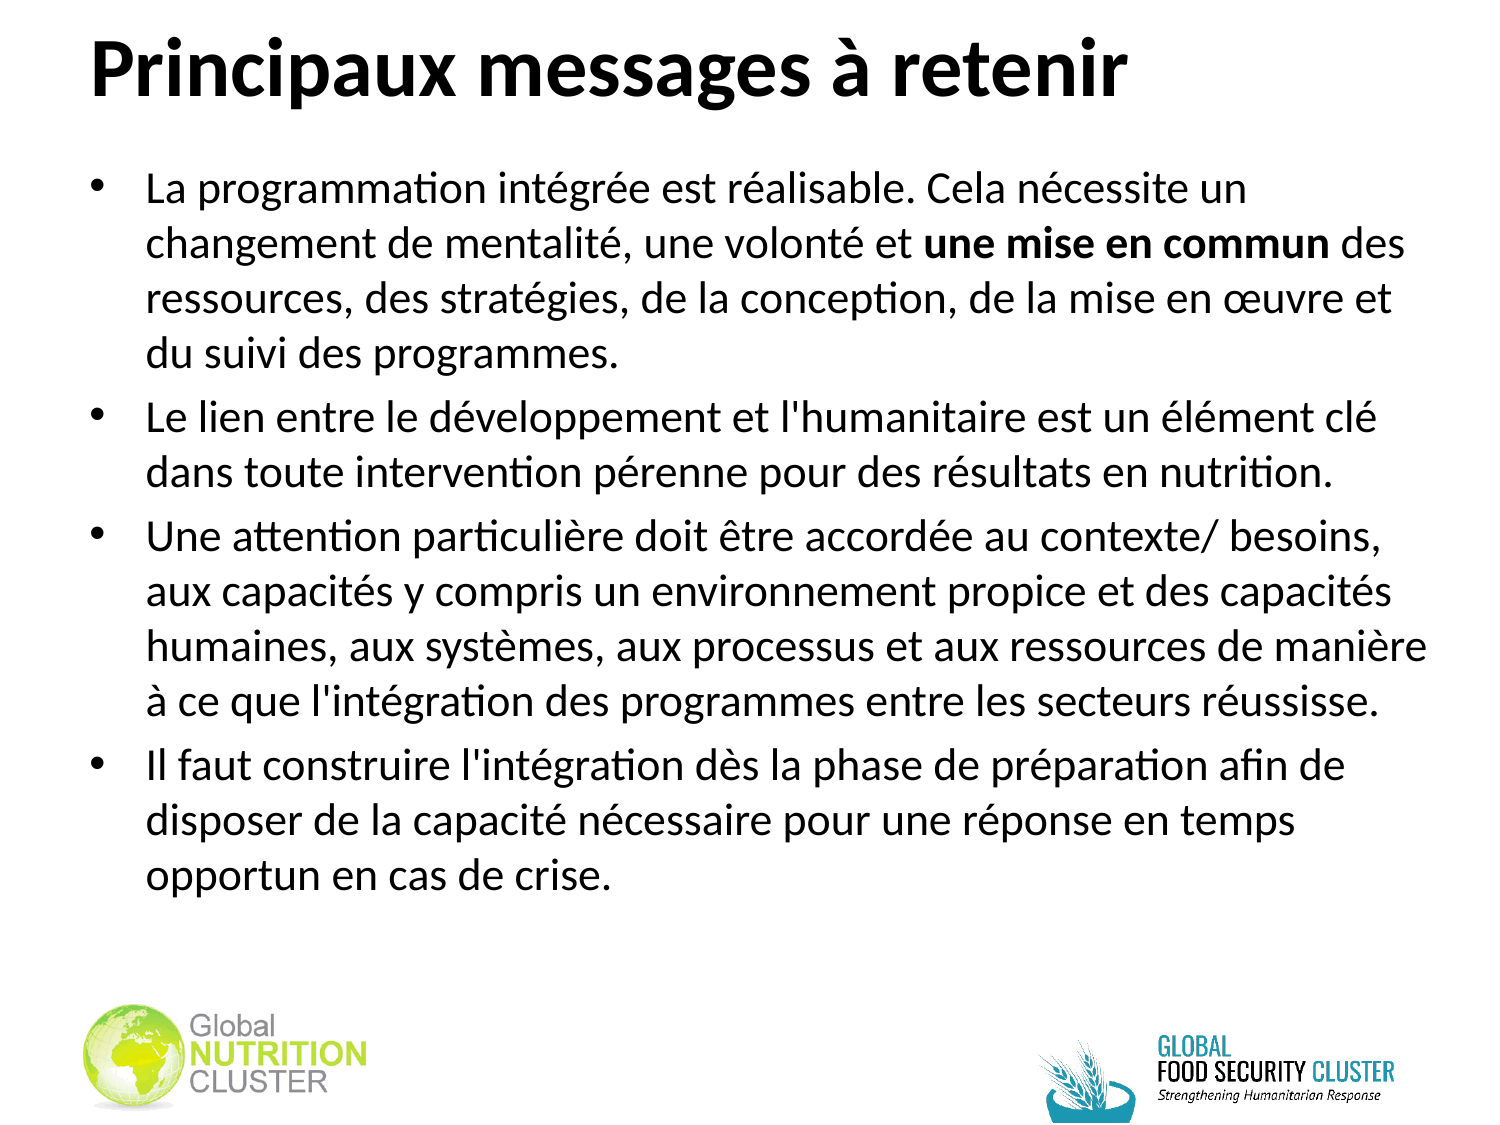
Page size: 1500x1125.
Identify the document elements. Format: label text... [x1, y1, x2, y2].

list La programmation intégrée est réalisable. Cela nécessite un changement de mentalité, une volonté et une mise en commun des ressources, des stratégies, de la conception, de la mise en œuvre et du suivi des programmes. Le lien entre le développement et l'humanitaire est un élément clé dans toute intervention pérenne pour des résultats en nutrition. Une attention particulière doit être accordée au contexte/ besoins, aux capacités y compris un environnement propice et des capacités humaines, aux systèmes, aux processus et aux ressources de manière à ce que l'intégration des programmes entre les secteurs réussisse. Il faut construire l'intégration dès la phase de préparation afin de disposer de la capacité nécessaire pour une réponse en temps opportun en cas de crise. [74, 149, 1450, 963]
picture [70, 995, 385, 1123]
picture [1036, 1034, 1394, 1123]
title Principaux messages à retenir [75, 24, 1425, 125]
